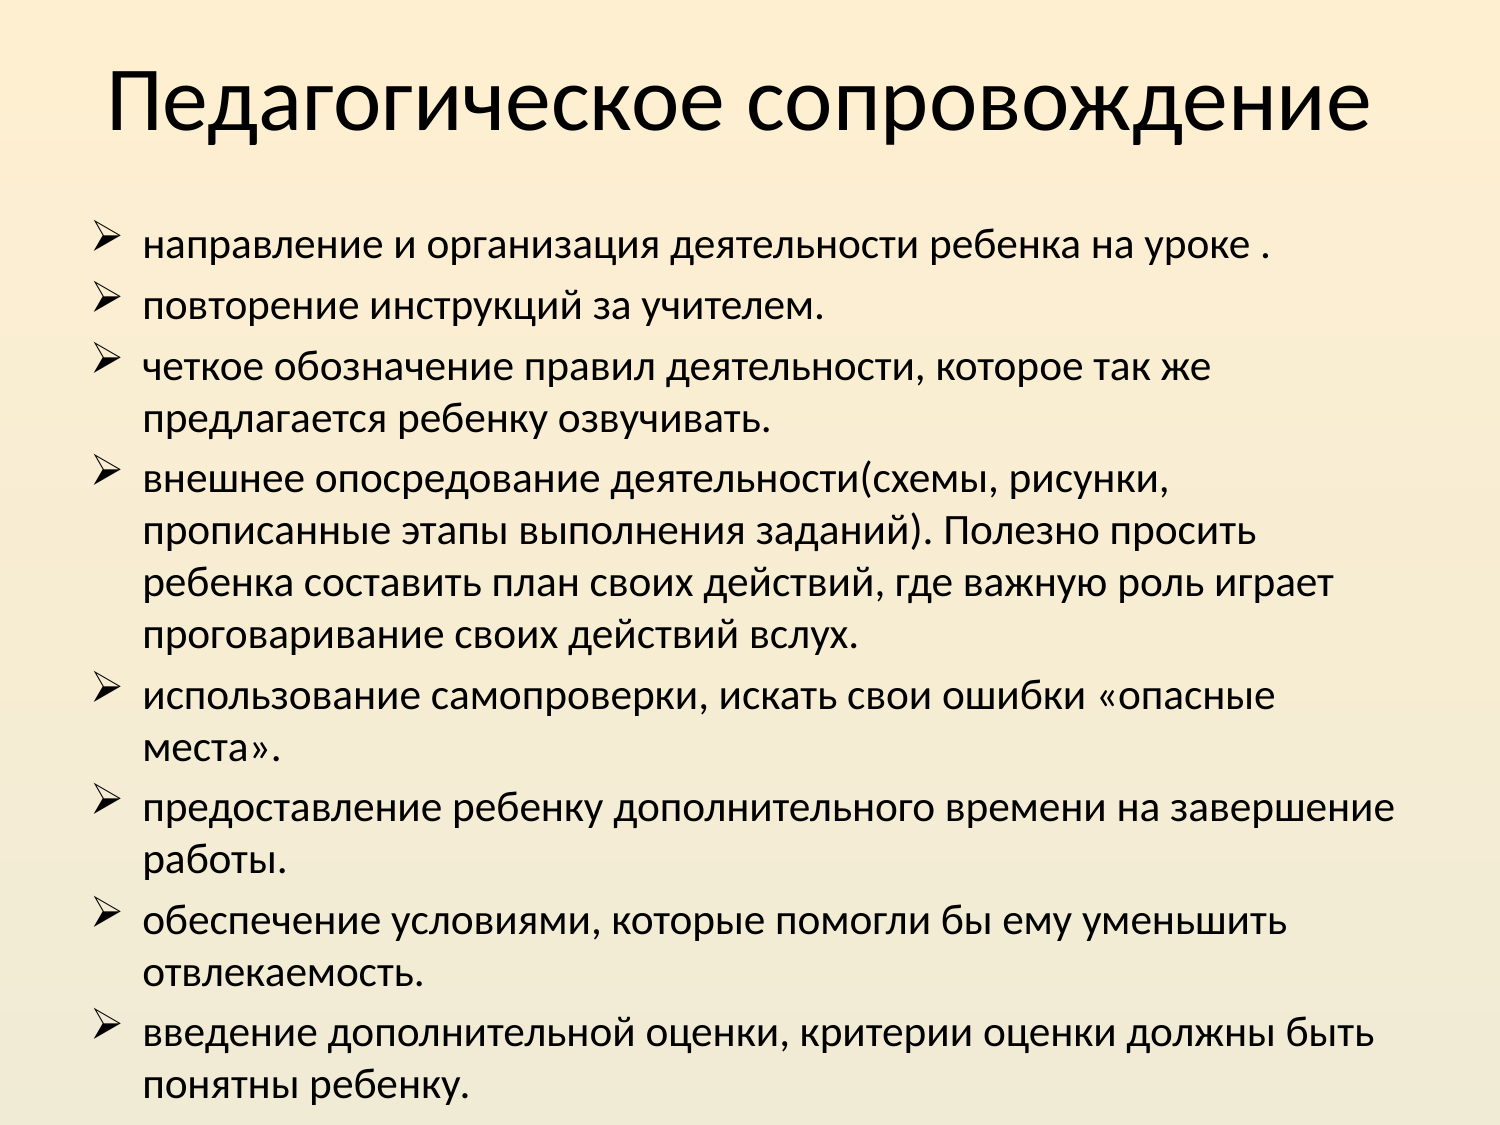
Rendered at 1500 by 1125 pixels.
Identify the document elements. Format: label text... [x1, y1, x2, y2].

list направление и организация деятельности ребенка на уроке . повторение инструкций за учителем. четкое обозначение правил деятельности, которое так же предлагается ребенку озвучивать. внешнее опосредование деятельности(схемы, рисунки, прописанные этапы выполнения заданий). Полезно просить ребенка составить план своих действий, где важную роль играет проговаривание своих действий вслух. использование самопроверки, искать свои ошибки «опасные места». предоставление ребенку дополнительного времени на завершение работы. обеспечение условиями, которые помогли бы ему уменьшить отвлекаемость. введение дополнительной оценки, критерии оценки должны быть понятны ребенку. [75, 208, 1425, 1125]
title Педагогическое сопровождение [64, 0, 1415, 188]
